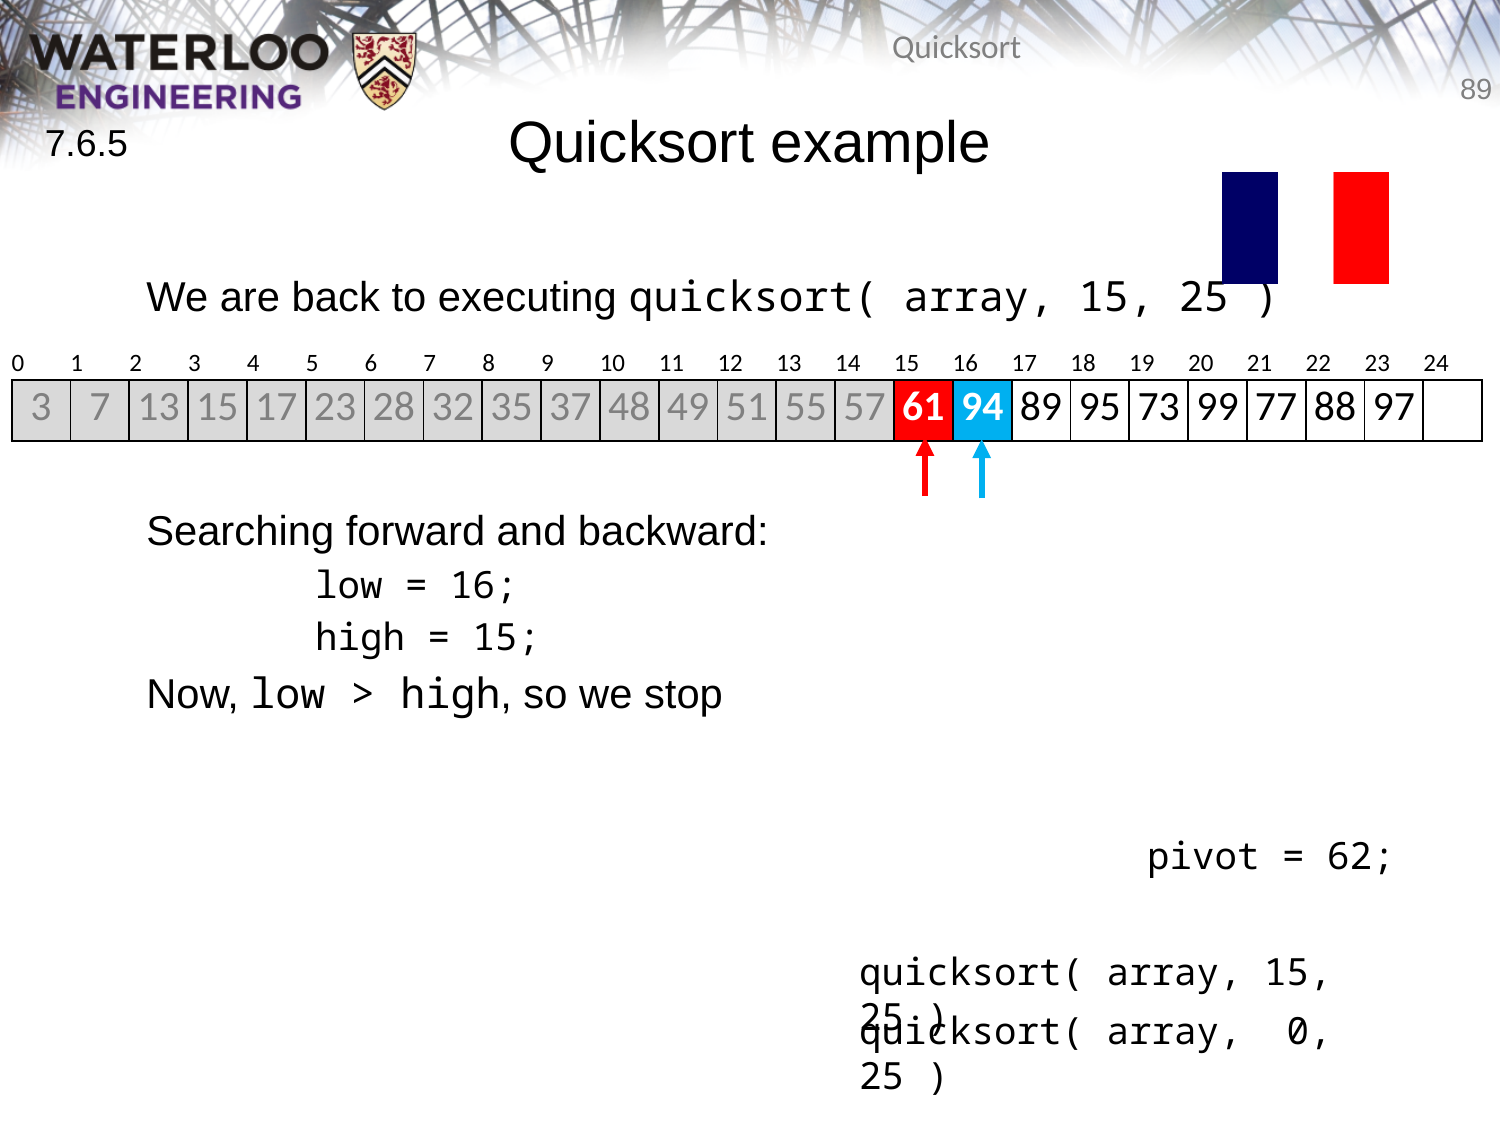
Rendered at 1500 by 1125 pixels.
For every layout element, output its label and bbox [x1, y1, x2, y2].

table_cell [248, 381, 305, 440]
table_cell [895, 381, 952, 440]
table_cell [1130, 381, 1187, 440]
table_cell [365, 381, 423, 440]
title [74, 44, 1426, 233]
table_cell [954, 381, 1011, 440]
table_cell [601, 381, 658, 440]
text_box [1132, 824, 1410, 885]
table_cell [424, 381, 481, 440]
table_header [12, 350, 1482, 379]
table_cell [307, 381, 364, 440]
list [74, 262, 1426, 350]
table_cell [1071, 381, 1128, 440]
table_cell [777, 381, 834, 440]
list [74, 442, 1426, 1006]
table_cell [483, 381, 540, 440]
text_box [844, 940, 1447, 1105]
table_cell [13, 381, 70, 440]
table_cell [1013, 381, 1070, 440]
table_cell [1248, 381, 1305, 440]
table_cell [836, 381, 893, 440]
table_cell [1189, 381, 1246, 440]
table_cell [189, 381, 246, 440]
text_box [30, 111, 143, 172]
table_cell [1424, 381, 1481, 440]
table_cell [718, 381, 775, 440]
table_cell [1307, 381, 1364, 440]
table_cell [71, 381, 128, 440]
table_cell [130, 381, 187, 440]
table_cell [660, 381, 717, 440]
table_cell [542, 381, 599, 440]
table_cell [1365, 381, 1422, 440]
picture [0, 0, 1500, 1125]
